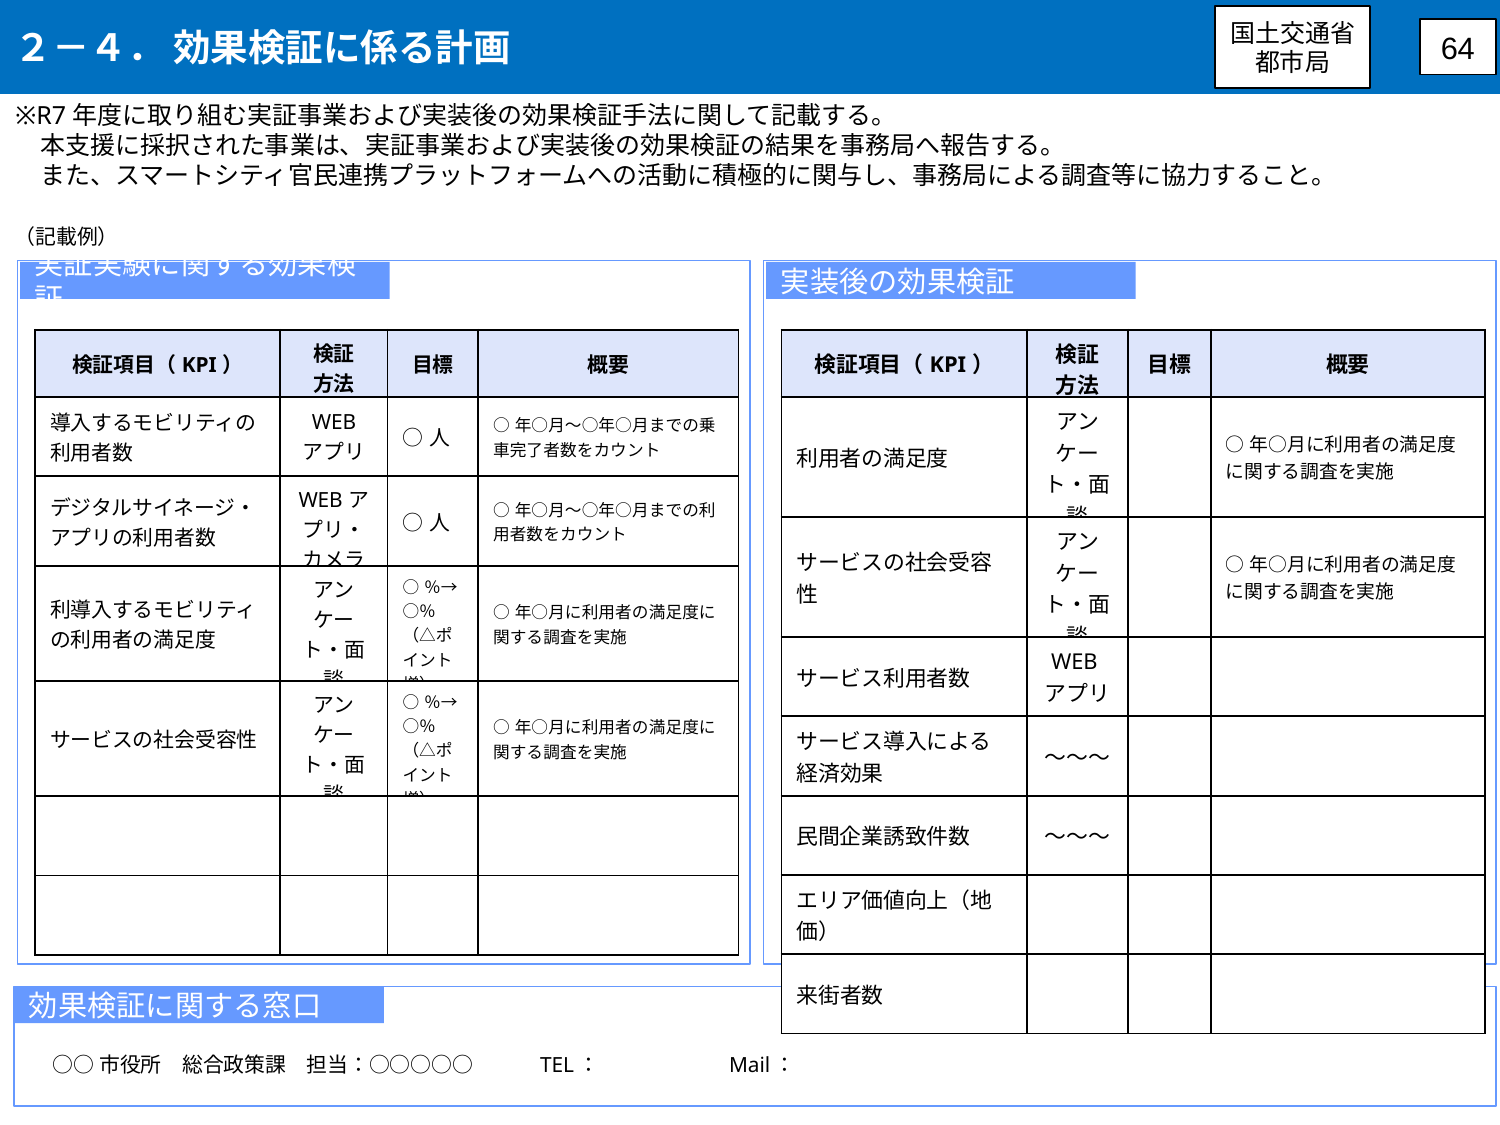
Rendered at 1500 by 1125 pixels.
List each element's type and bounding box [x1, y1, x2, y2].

table_cell [1028, 518, 1127, 636]
table_cell [479, 682, 738, 795]
table_header [1212, 331, 1484, 396]
table_cell [479, 398, 738, 475]
table_cell [388, 876, 477, 954]
table_header [1028, 331, 1127, 396]
table_header [388, 331, 477, 396]
table_cell [1212, 398, 1484, 516]
table_cell [782, 638, 1026, 715]
text_box [0, 216, 150, 257]
table_cell [1212, 955, 1484, 1033]
table_cell [479, 797, 738, 875]
table_cell [1028, 717, 1127, 795]
text_box [12, 984, 1498, 1108]
table_cell [1212, 638, 1484, 715]
table_cell [1129, 518, 1210, 636]
table_cell [1129, 398, 1210, 516]
table_cell [36, 477, 279, 565]
table_cell [1212, 797, 1484, 874]
table_cell [782, 876, 1026, 953]
table_cell [1028, 797, 1127, 874]
table_cell [1028, 398, 1127, 516]
table_cell [36, 797, 279, 875]
table_cell [479, 477, 738, 565]
table_cell [36, 876, 279, 954]
text_box [16, 258, 752, 966]
table_cell [388, 797, 477, 875]
table_cell [1129, 876, 1210, 953]
table_cell [1129, 955, 1210, 1033]
table_cell [782, 797, 1026, 874]
table_cell [1028, 638, 1127, 715]
table_cell [36, 682, 279, 795]
table_cell [388, 567, 477, 680]
table_cell [1028, 955, 1127, 1033]
table_header [36, 331, 279, 396]
table_cell [1212, 876, 1484, 953]
table_header [479, 331, 738, 396]
table_cell [388, 398, 477, 475]
table_cell [281, 398, 387, 475]
table_cell [281, 567, 387, 680]
table_cell [36, 398, 279, 475]
table_header [281, 331, 387, 396]
table_cell [36, 567, 279, 680]
table_cell [1212, 518, 1484, 636]
table_cell [281, 477, 387, 565]
table_cell [1028, 876, 1127, 953]
text_box [0, 0, 1500, 197]
table_cell [479, 876, 738, 954]
table_cell [782, 398, 1026, 516]
table_cell [782, 717, 1026, 795]
table_cell [1129, 717, 1210, 795]
table_header [1129, 331, 1210, 396]
table_cell [782, 518, 1026, 636]
table_cell [1129, 638, 1210, 715]
table_cell [281, 682, 387, 795]
table_cell [782, 955, 1026, 1033]
text_box [762, 258, 1498, 966]
table_cell [388, 477, 477, 565]
table_cell [281, 797, 387, 875]
table_cell [281, 876, 387, 954]
table_header [782, 331, 1026, 396]
table_cell [1212, 717, 1484, 795]
table_cell [479, 567, 738, 680]
table_cell [388, 682, 477, 795]
table_cell [1129, 797, 1210, 874]
